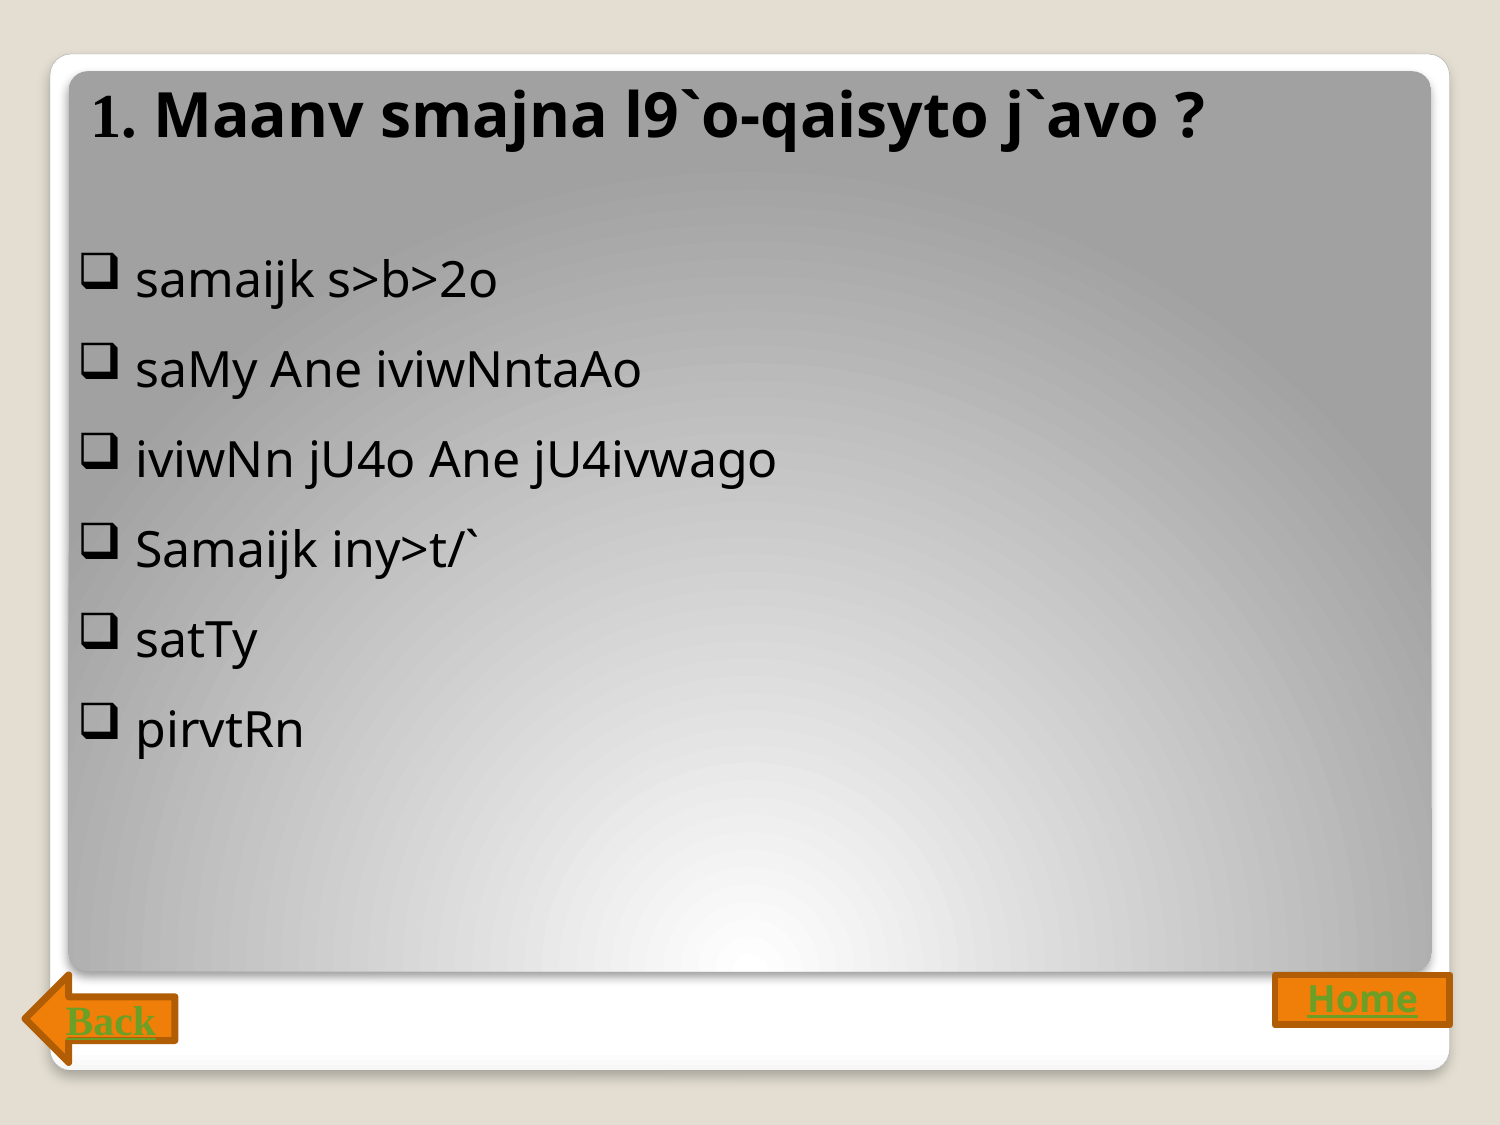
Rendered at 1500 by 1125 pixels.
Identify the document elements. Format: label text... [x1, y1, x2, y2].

text_box Back [21, 971, 179, 1066]
text_box samaijk s>b>2o saMy Ane iviwNntaAo iviwNn jU4o Ane jU4ivwago Samaijk iny>t/` satTy pirvtRn [62, 174, 1438, 800]
text_box 1. Maanv smajna l9`o-qaisyto j`avo ? [74, 74, 1425, 150]
text_box Home [1272, 972, 1453, 1028]
